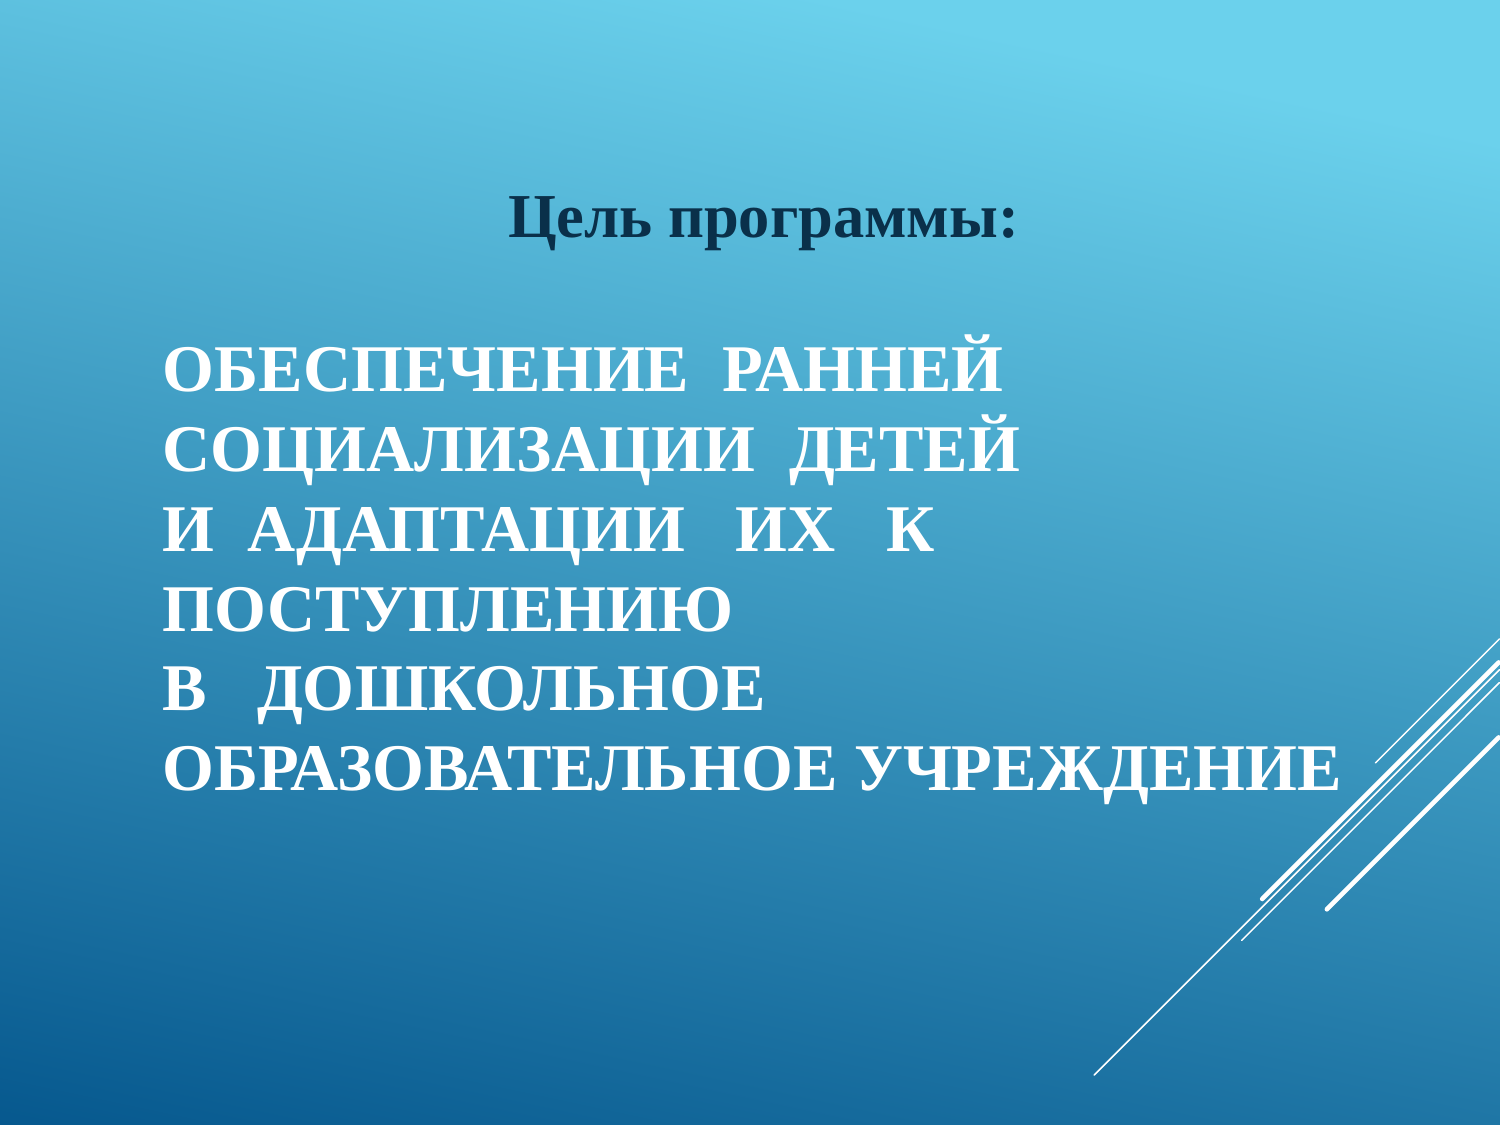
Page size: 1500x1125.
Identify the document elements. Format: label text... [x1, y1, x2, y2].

text_box Цель программы: ОБЕСПЕЧЕНИЕ РАННЕЙ СОЦИАЛИЗАЦИИ ДЕТЕЙ И АДАПТАЦИИ ИХ К ПОСТУПЛЕНИЮ В ДОШКОЛЬНОЕ ОБРАЗОВАТЕЛЬНОЕ УЧРЕЖДЕНИЕ [147, 167, 1380, 812]
